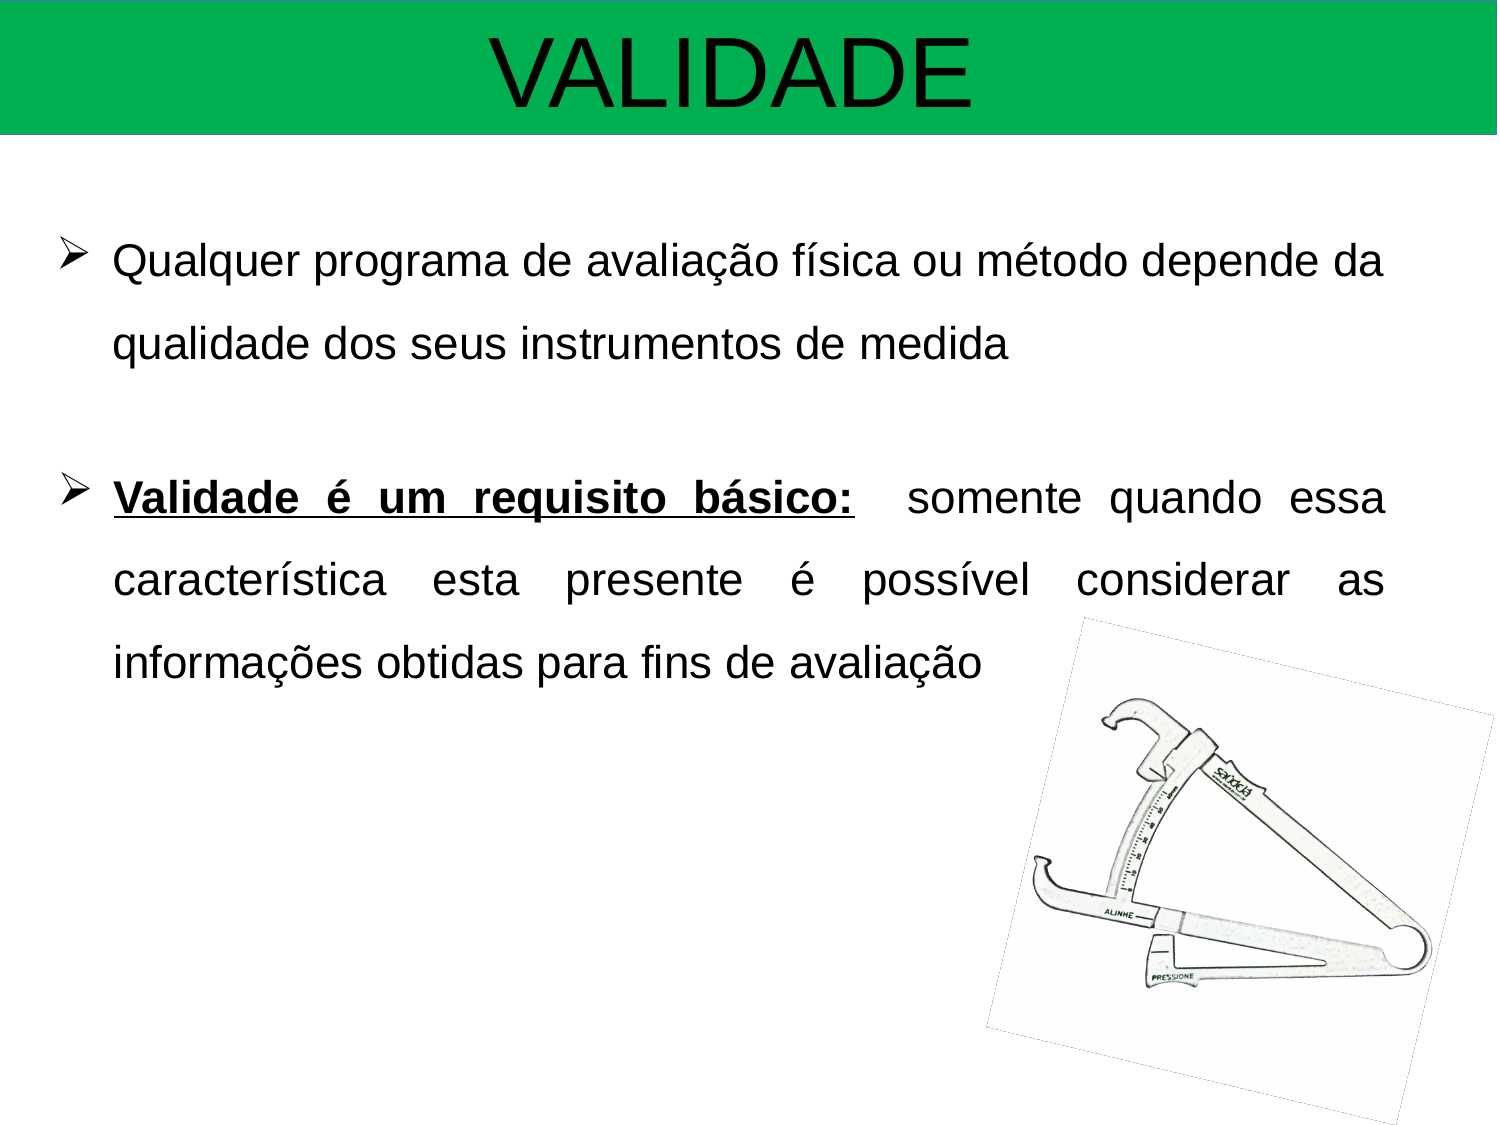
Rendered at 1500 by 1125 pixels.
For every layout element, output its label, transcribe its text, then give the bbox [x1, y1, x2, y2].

text_box Qualquer programa de avaliação física ou método depende da qualidade dos seus instrumentos de medida [41, 196, 1400, 376]
picture [986, 617, 1494, 1125]
text_box VALIDADE [0, 0, 1497, 135]
text_box Validade é um requisito básico: somente quando essa característica esta presente é possível considerar as informações obtidas para fins de avaliação [42, 432, 1402, 695]
